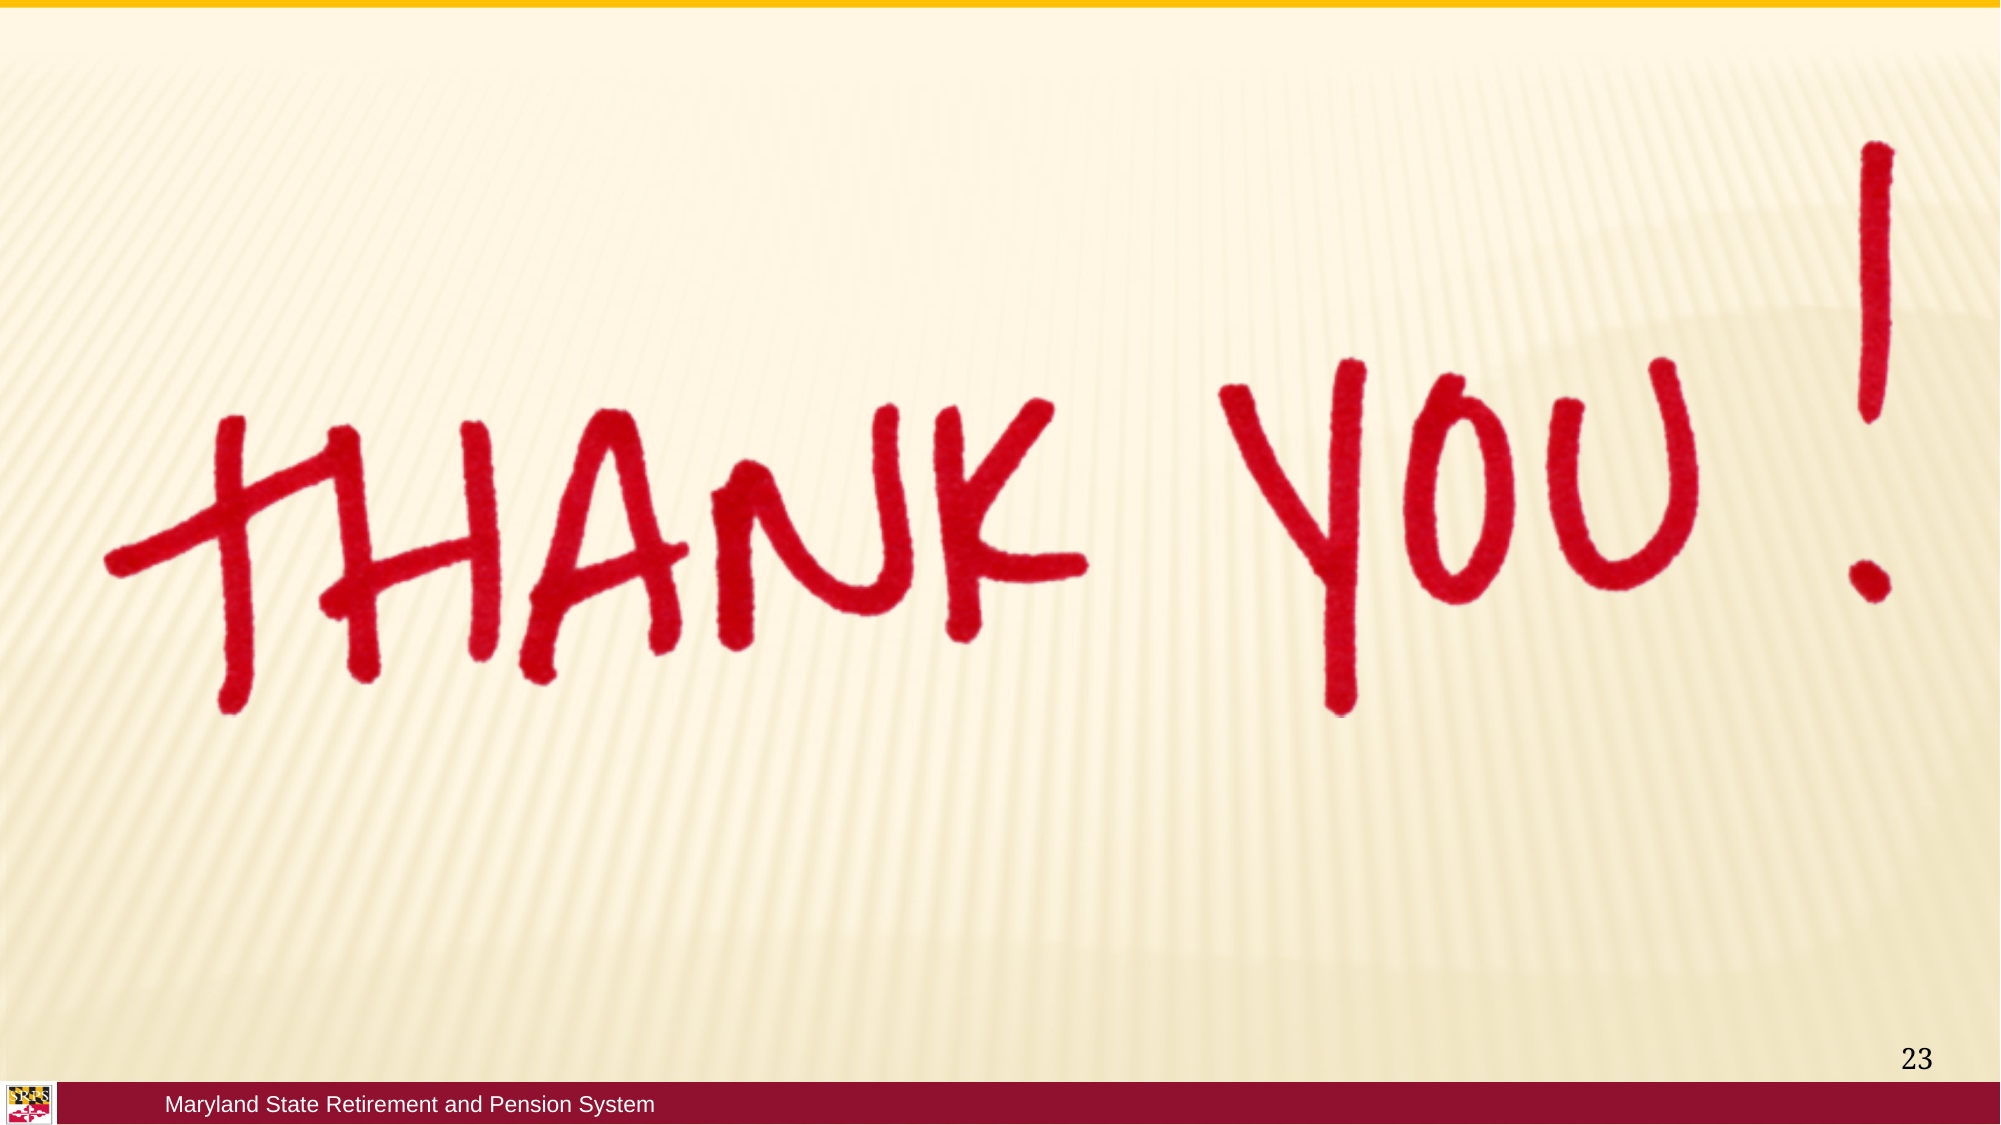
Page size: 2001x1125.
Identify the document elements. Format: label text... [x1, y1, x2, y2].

picture [102, 140, 1898, 718]
picture [0, 1081, 57, 1125]
slide_number 23 [1834, 1039, 2000, 1081]
